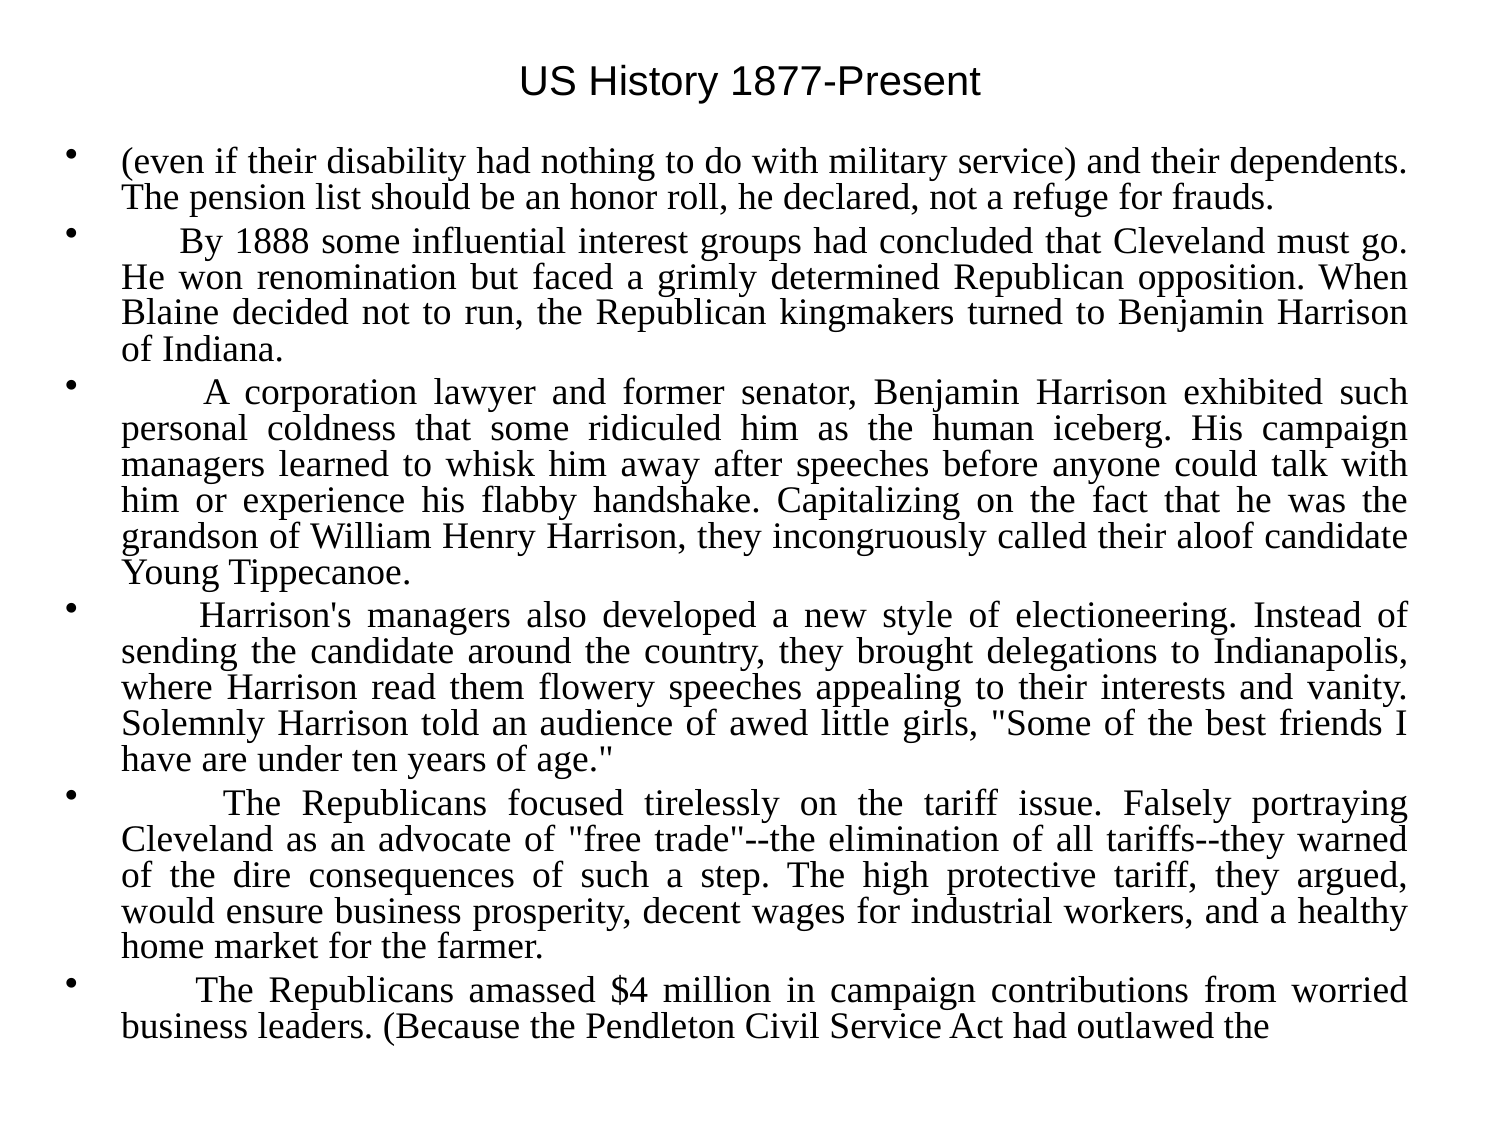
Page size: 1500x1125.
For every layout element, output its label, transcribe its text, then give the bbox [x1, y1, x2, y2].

title US History 1877-Present [75, 45, 1425, 113]
list (even if their disability had nothing to do with military service) and their dependents. The pension list should be an honor roll, he declared, not a refuge for frauds. By 1888 some influential interest groups had concluded that Cleveland must go. He won renomination but faced a grimly determined Republican opposition. When Blaine decided not to run, the Republican kingmakers turned to Benjamin Harrison of Indiana. A corporation lawyer and former senator, Benjamin Harrison exhibited such personal coldness that some ridiculed him as the human iceberg. His campaign managers learned to whisk him away after speeches before anyone could talk with him or experience his flabby handshake. Capitalizing on the fact that he was the grandson of William Henry Harrison, they incongruously called their aloof candidate Young Tippecanoe. Harrison's managers also developed a new style of electioneering. Instead of sending the candidate around the country, they brought delegations to Indianapolis, where Harrison read them flowery speeches appealing to their interests and vanity. Solemnly Harrison told an audience of awed little girls, "Some of the best friends I have are under ten years of age." The Republicans focused tirelessly on the tariff issue. Falsely portraying Cleveland as an advocate of "free trade"--the elimination of all tariffs--they warned of the dire consequences of such a step. The high protective tariff, they argued, would ensure business prosperity, decent wages for industrial workers, and a healthy home market for the farmer. The Republicans amassed $4 million in campaign contributions from worried business leaders. (Because the Pendleton Civil Service Act had outlawed the [50, 137, 1425, 1063]
